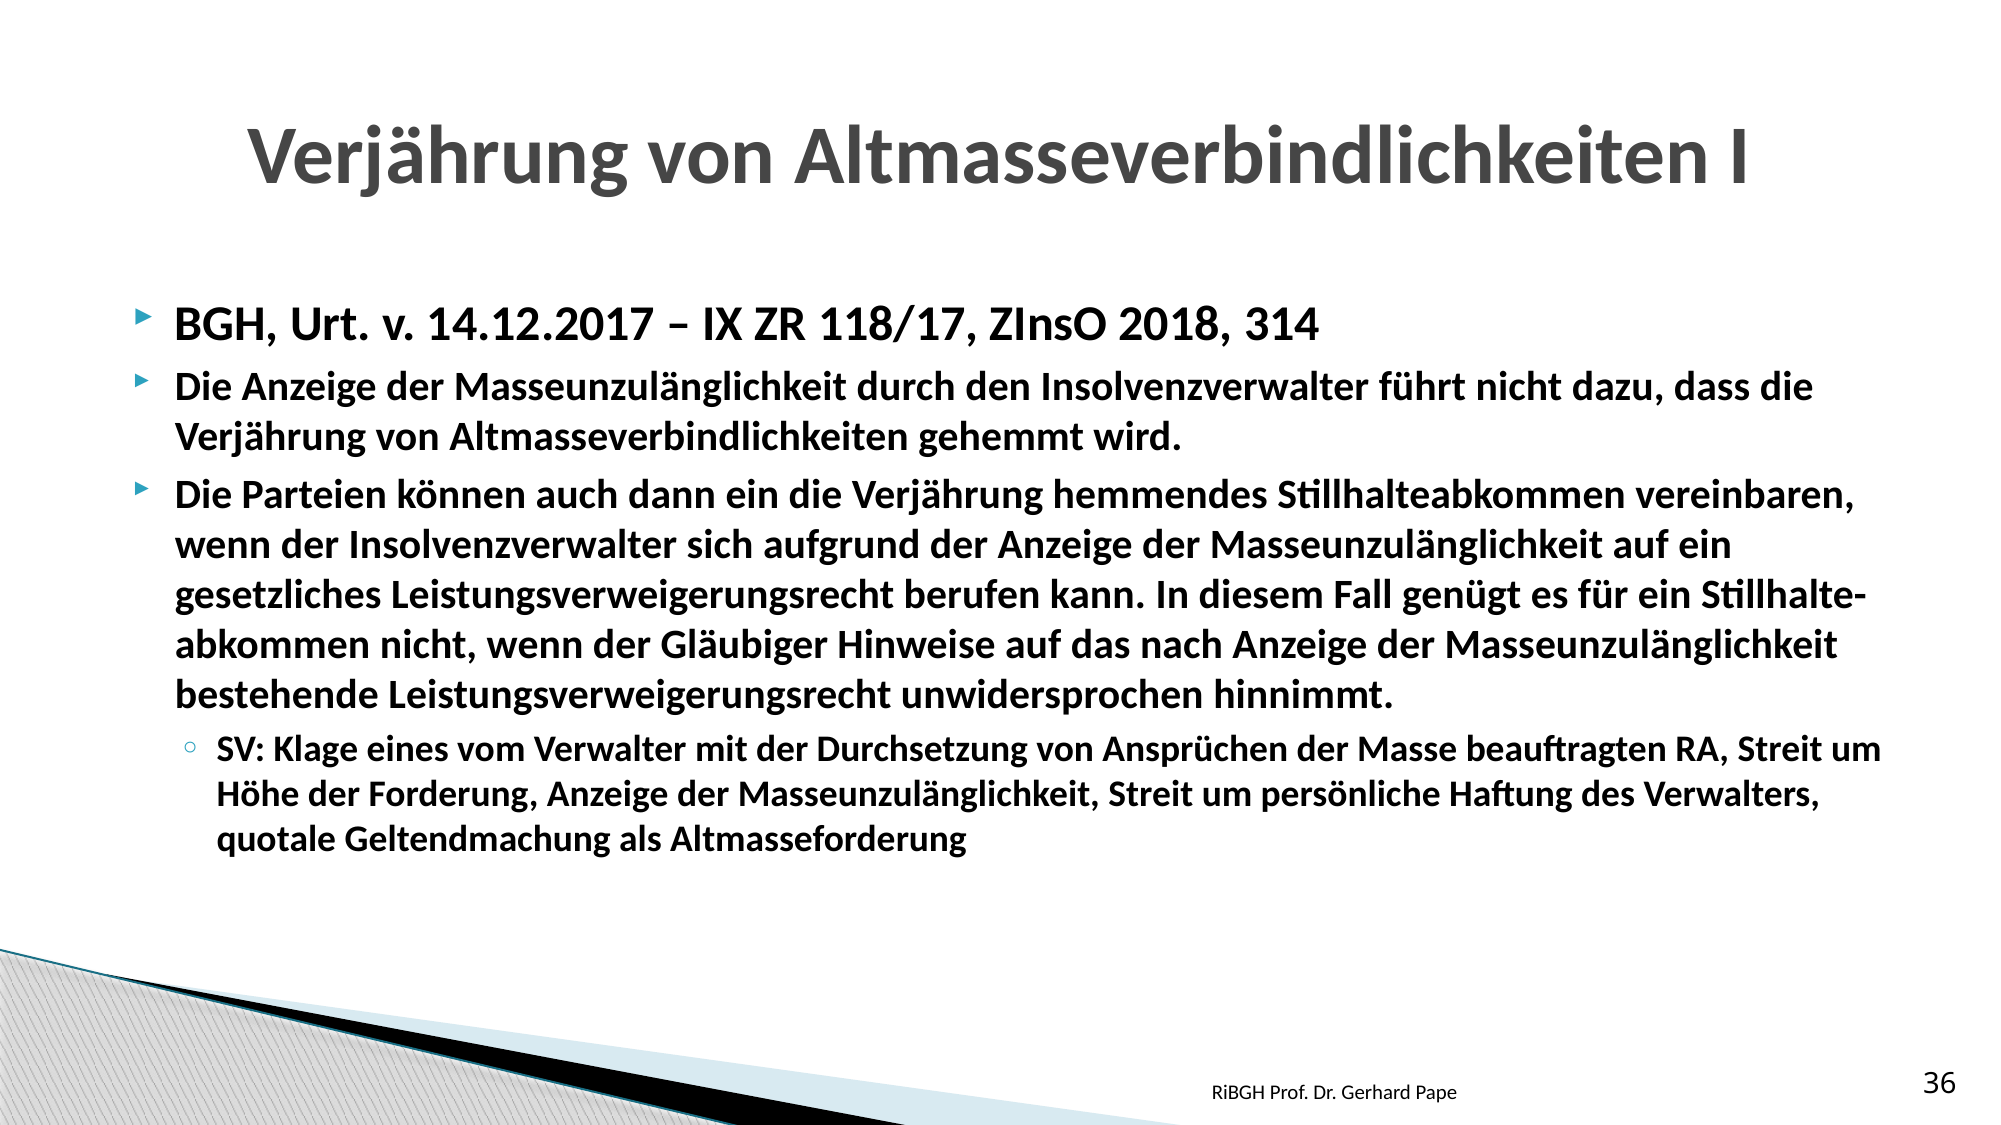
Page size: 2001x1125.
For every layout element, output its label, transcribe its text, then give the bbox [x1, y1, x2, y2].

footer RiBGH Prof. Dr. Gerhard Pape [957, 1051, 1473, 1112]
title Verjährung von Altmasseverbindlichkeiten I [99, 45, 1900, 255]
list BGH, Urt. v. 14.12.2017 – IX ZR 118/17, ZInsO 2018, 314 Die Anzeige der Masseunzulänglichkeit durch den Insolvenzverwalter führt nicht dazu, dass die Verjährung von Altmasseverbindlichkeiten gehemmt wird. Die Parteien können auch dann ein die Verjährung hemmendes Stillhalteabkommen vereinbaren, wenn der Insolvenzverwalter sich aufgrund der Anzeige der Masseunzulänglichkeit auf ein gesetzliches Leistungsverweigerungsrecht berufen kann. In diesem Fall genügt es für ein Stillhalte-abkommen nicht, wenn der Gläubiger Hinweise auf das nach Anzeige der Masseunzulänglichkeit bestehende Leistungsverweigerungsrecht unwidersprochen hinnimmt. SV: Klage eines vom Verwalter mit der Durchsetzung von Ansprüchen der Masse beauftragten RA, Streit um Höhe der Forderung, Anzeige der Masseunzulänglichkeit, Streit um persönliche Haftung des Verwalters, quotale Geltendmachung als Altmasseforderung [99, 283, 1900, 986]
slide_number 36 [1891, 1051, 1972, 1112]
